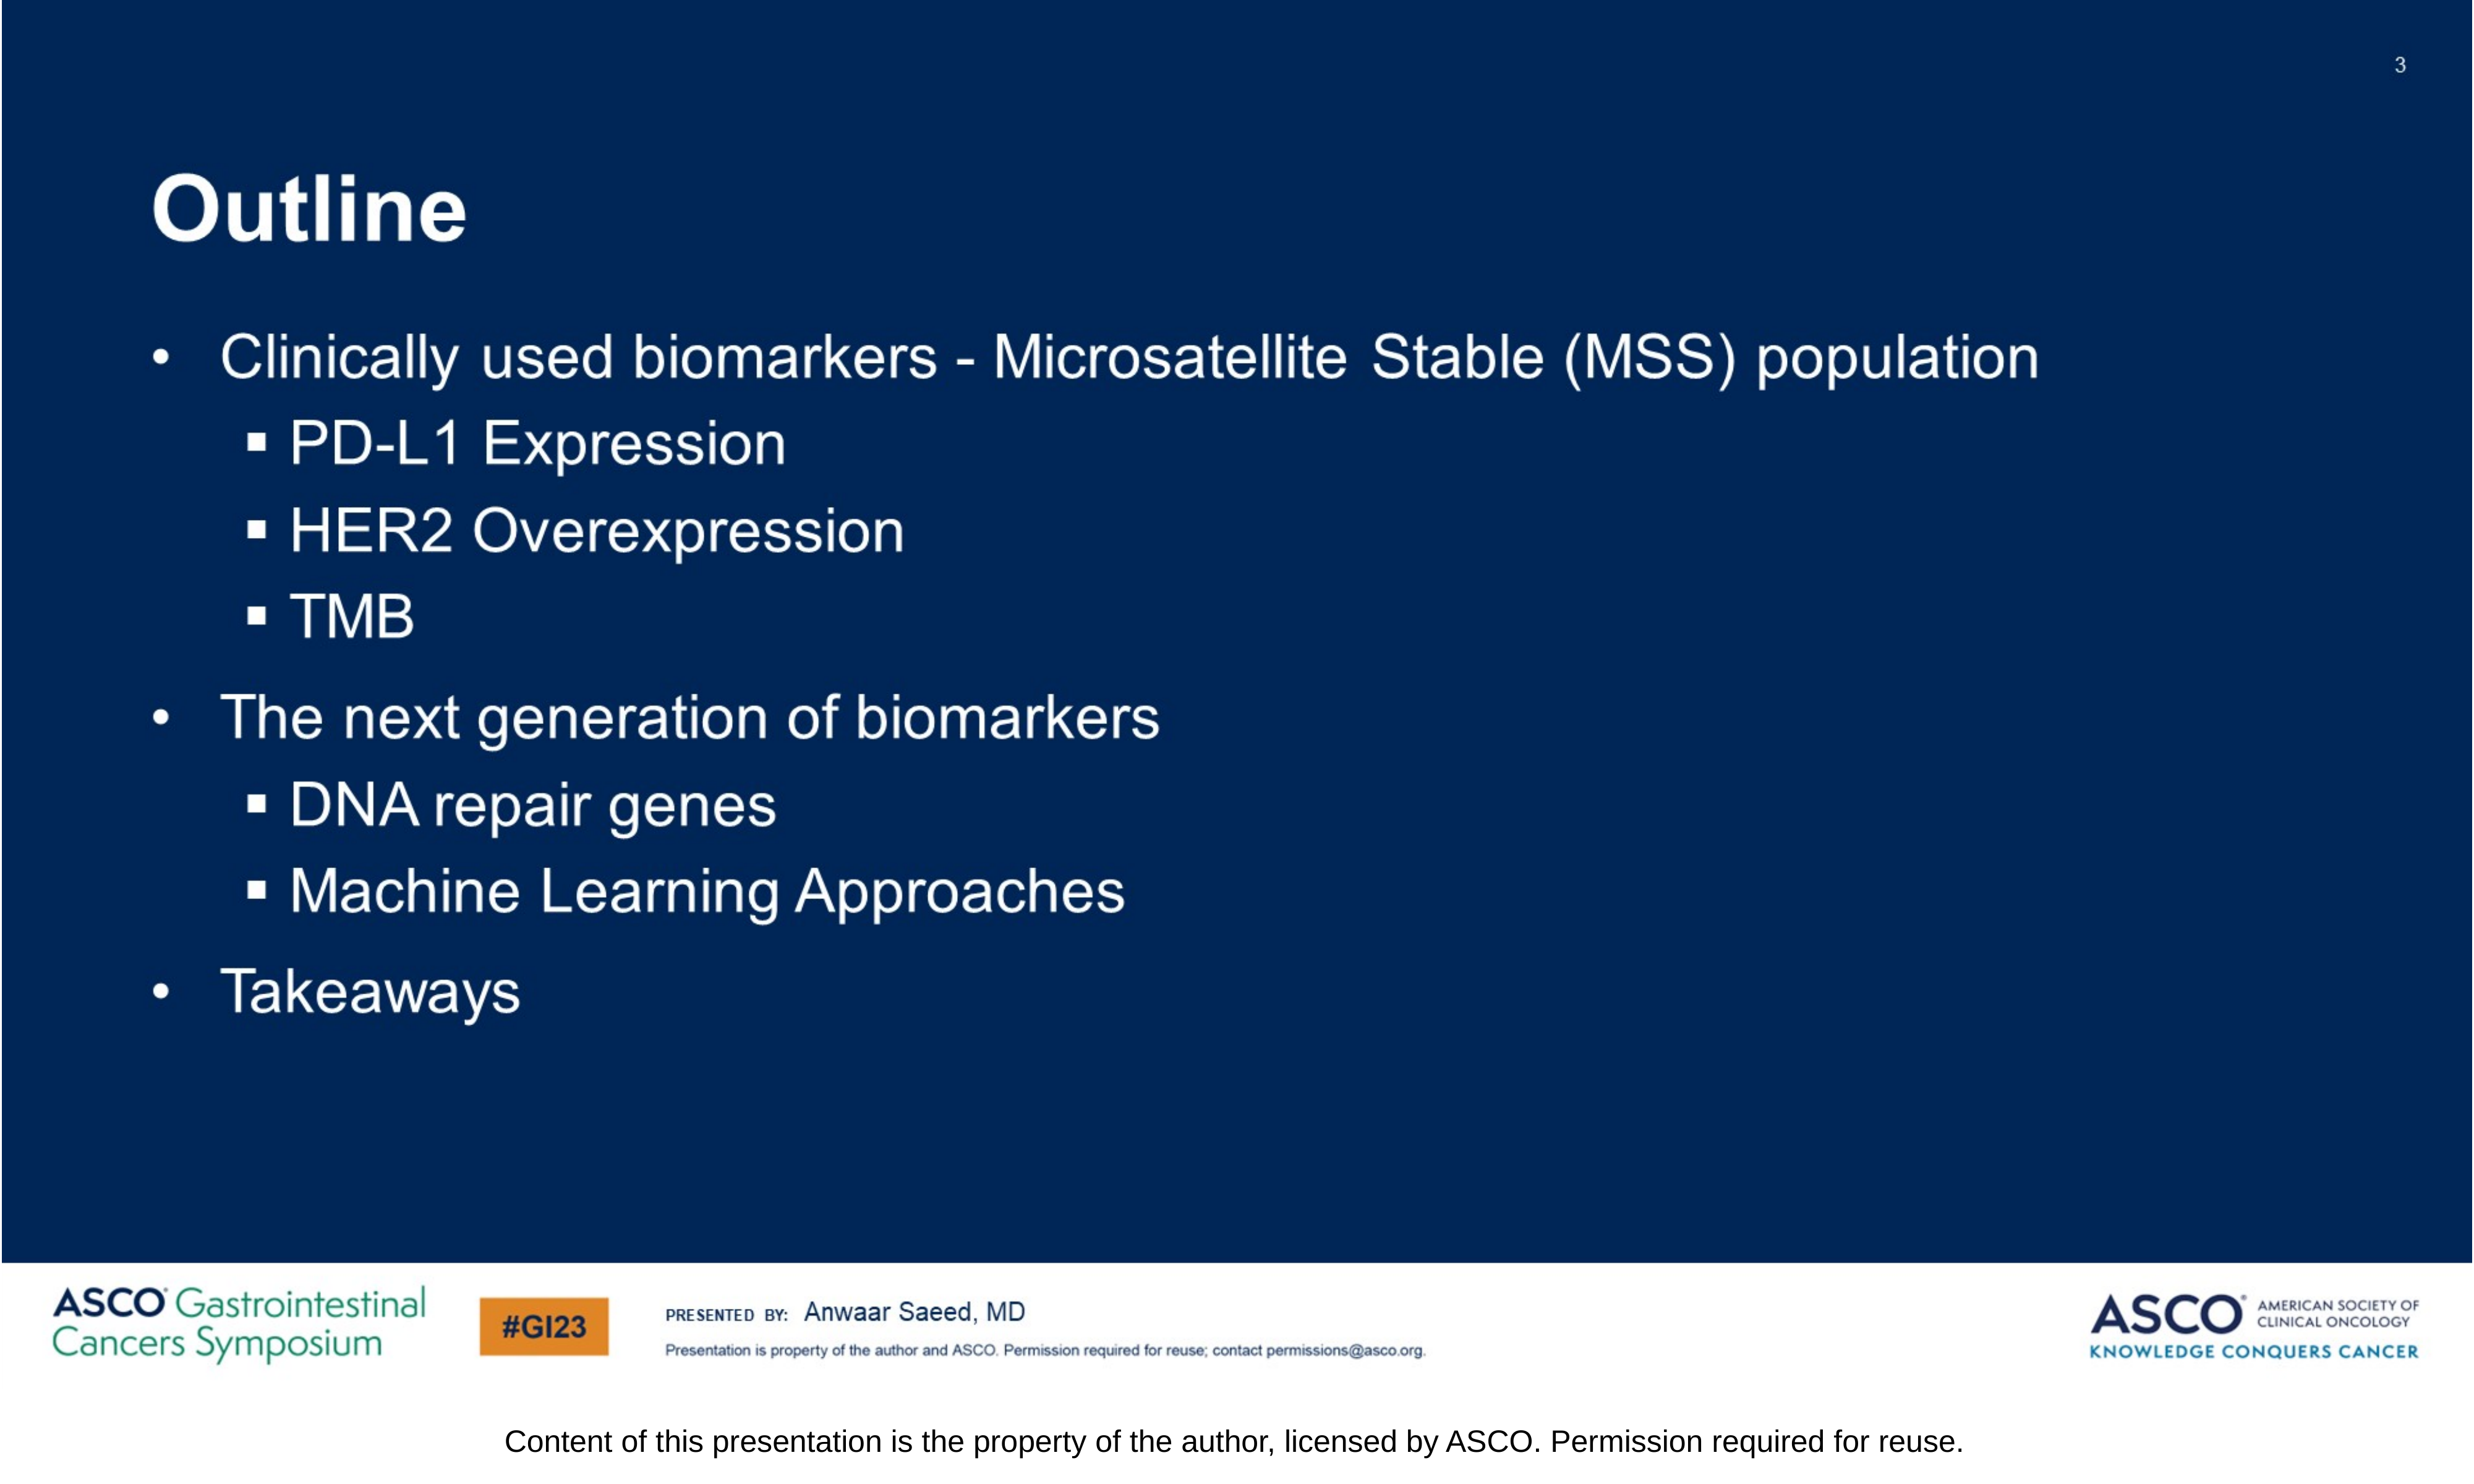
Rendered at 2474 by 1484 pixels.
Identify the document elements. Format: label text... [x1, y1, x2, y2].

text_box Content of this presentation is the property of the author, licensed by ASCO. Permission required for reuse. [0, 1399, 2474, 1477]
picture [2, 0, 2472, 1389]
